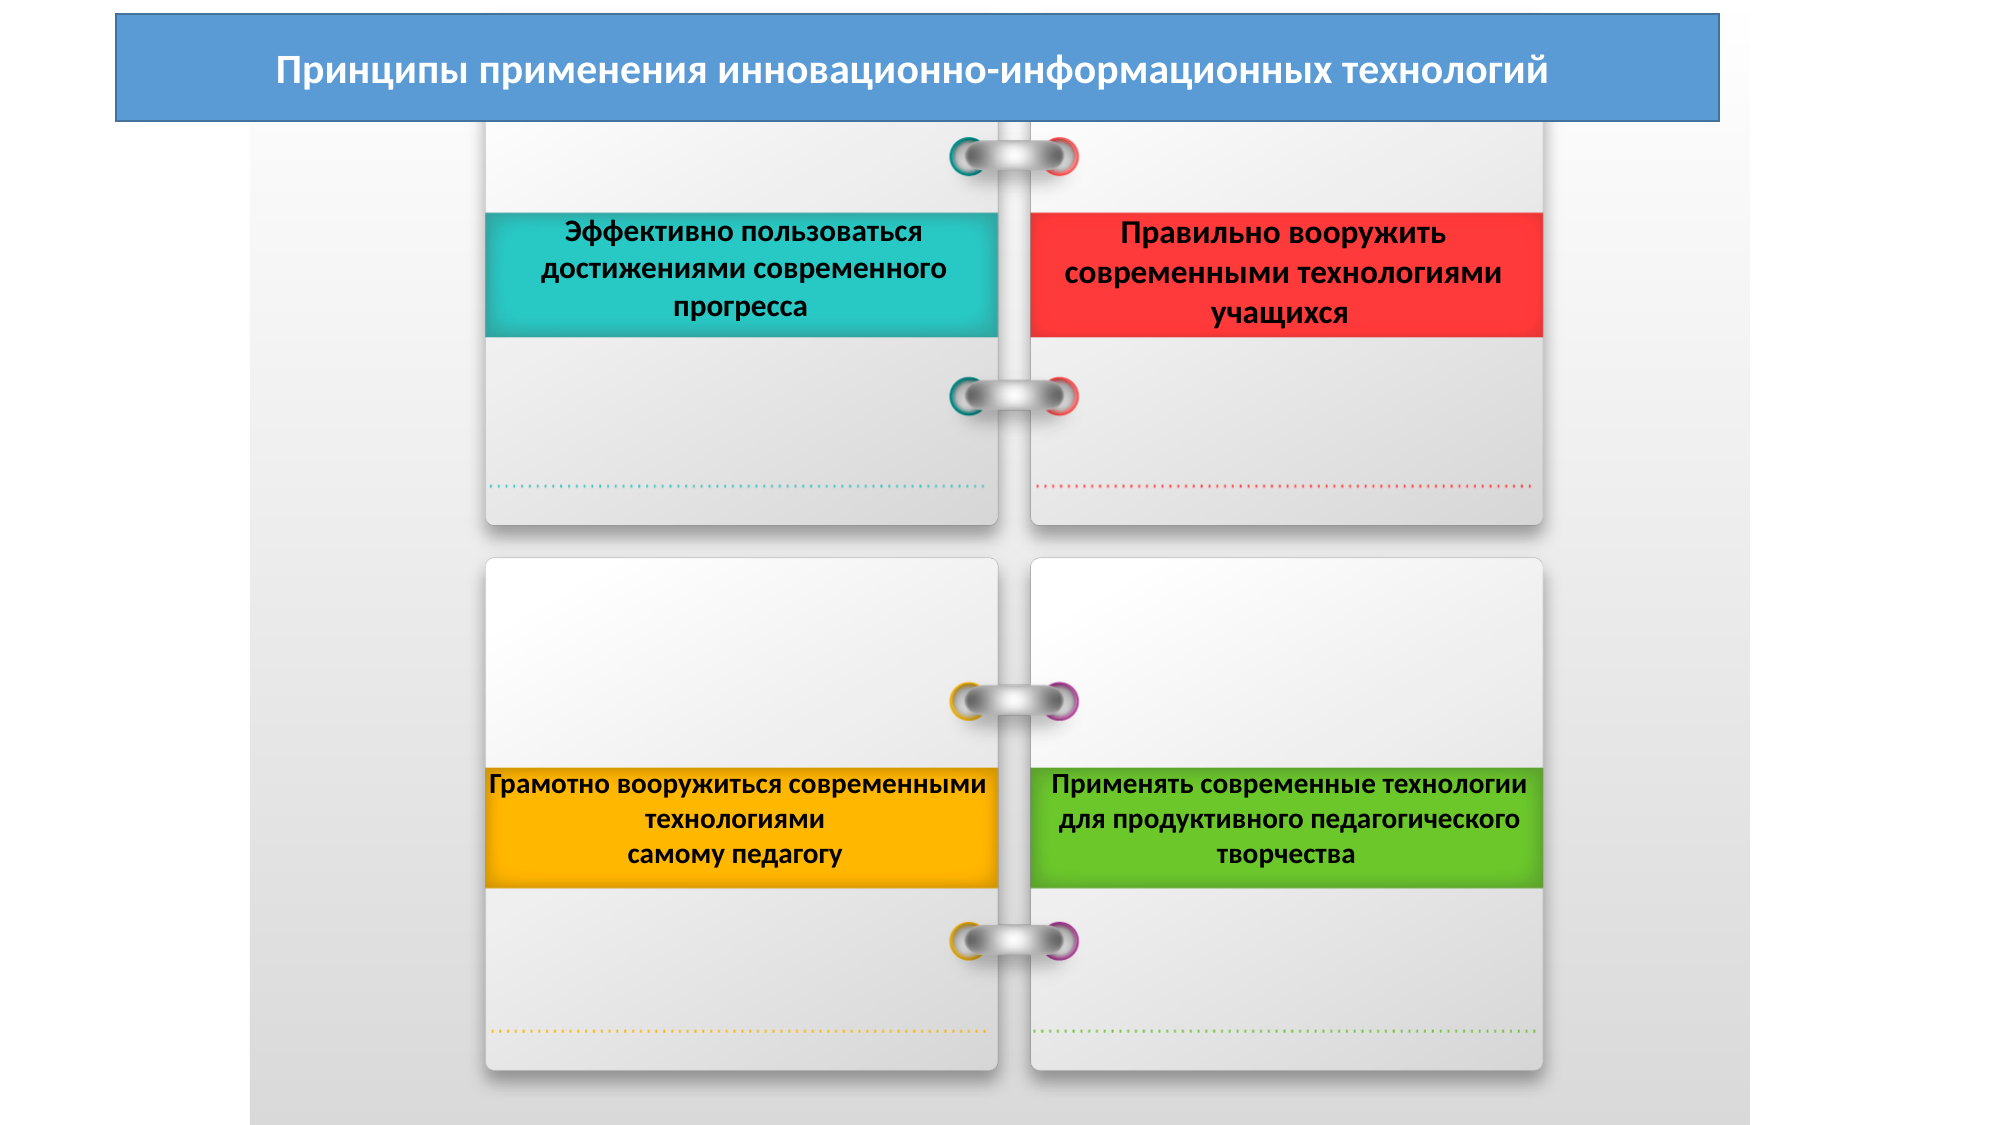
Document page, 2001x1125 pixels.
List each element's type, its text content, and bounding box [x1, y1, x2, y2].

text_box Принципы применения инновационно-информационных технологий [115, 13, 249, 122]
picture [249, 0, 1750, 1125]
